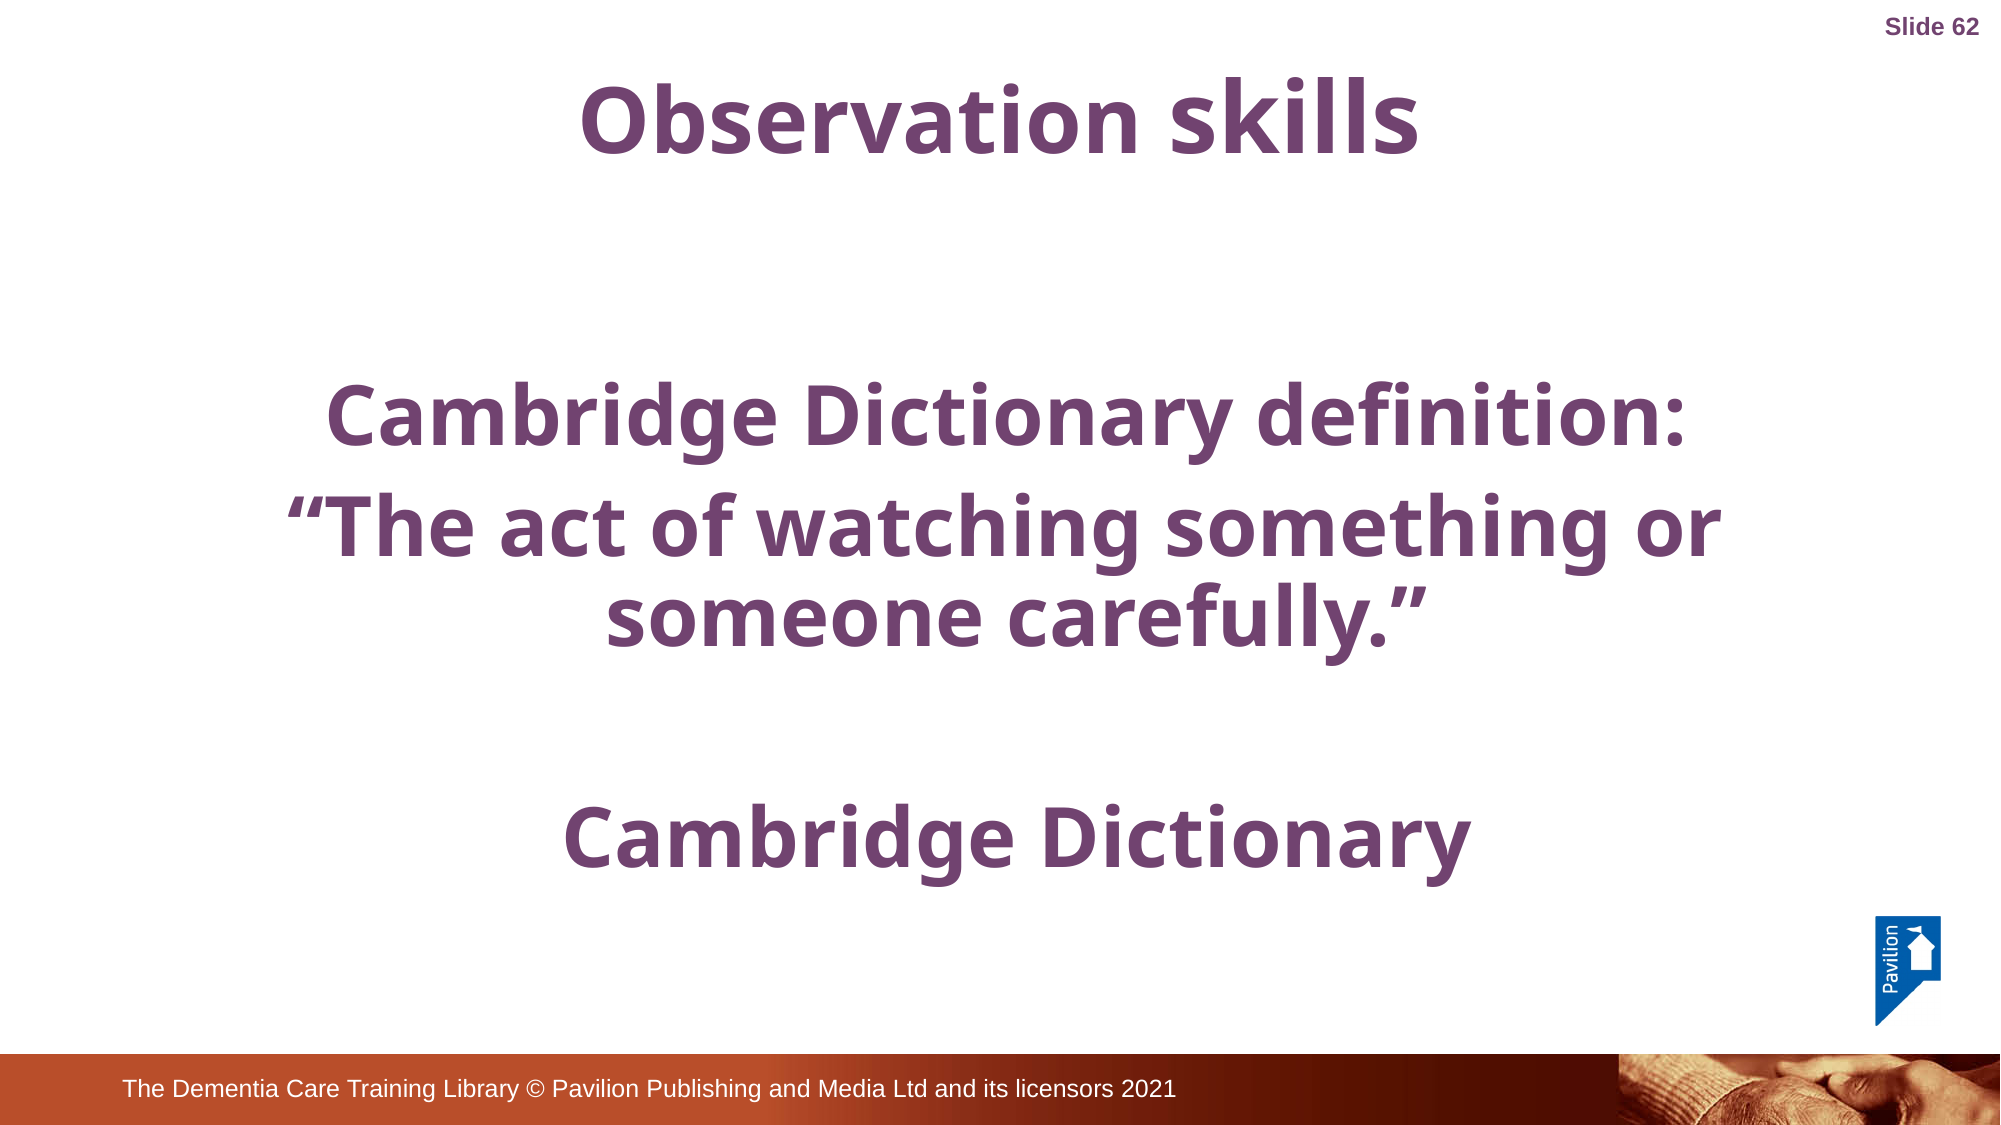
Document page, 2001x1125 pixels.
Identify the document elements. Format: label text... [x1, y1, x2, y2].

picture [799, 1085, 806, 1096]
picture [176, 1082, 186, 1095]
picture [555, 1082, 564, 1088]
picture [681, 1085, 688, 1096]
picture [916, 1085, 923, 1096]
picture [1875, 916, 1941, 1026]
picture [855, 1085, 862, 1096]
picture [0, 1054, 2000, 1125]
picture [466, 1085, 473, 1096]
picture [650, 1082, 659, 1088]
list Cambridge Dictionary definition: “The act of watching something or someone carefully.” Cambridge Dictionary [137, 366, 1897, 1081]
title Observation skills [137, 41, 1863, 201]
picture [1137, 1081, 1145, 1095]
picture [823, 1081, 832, 1094]
picture [965, 1085, 972, 1096]
text_box Slide 62 [1870, 3, 1996, 49]
